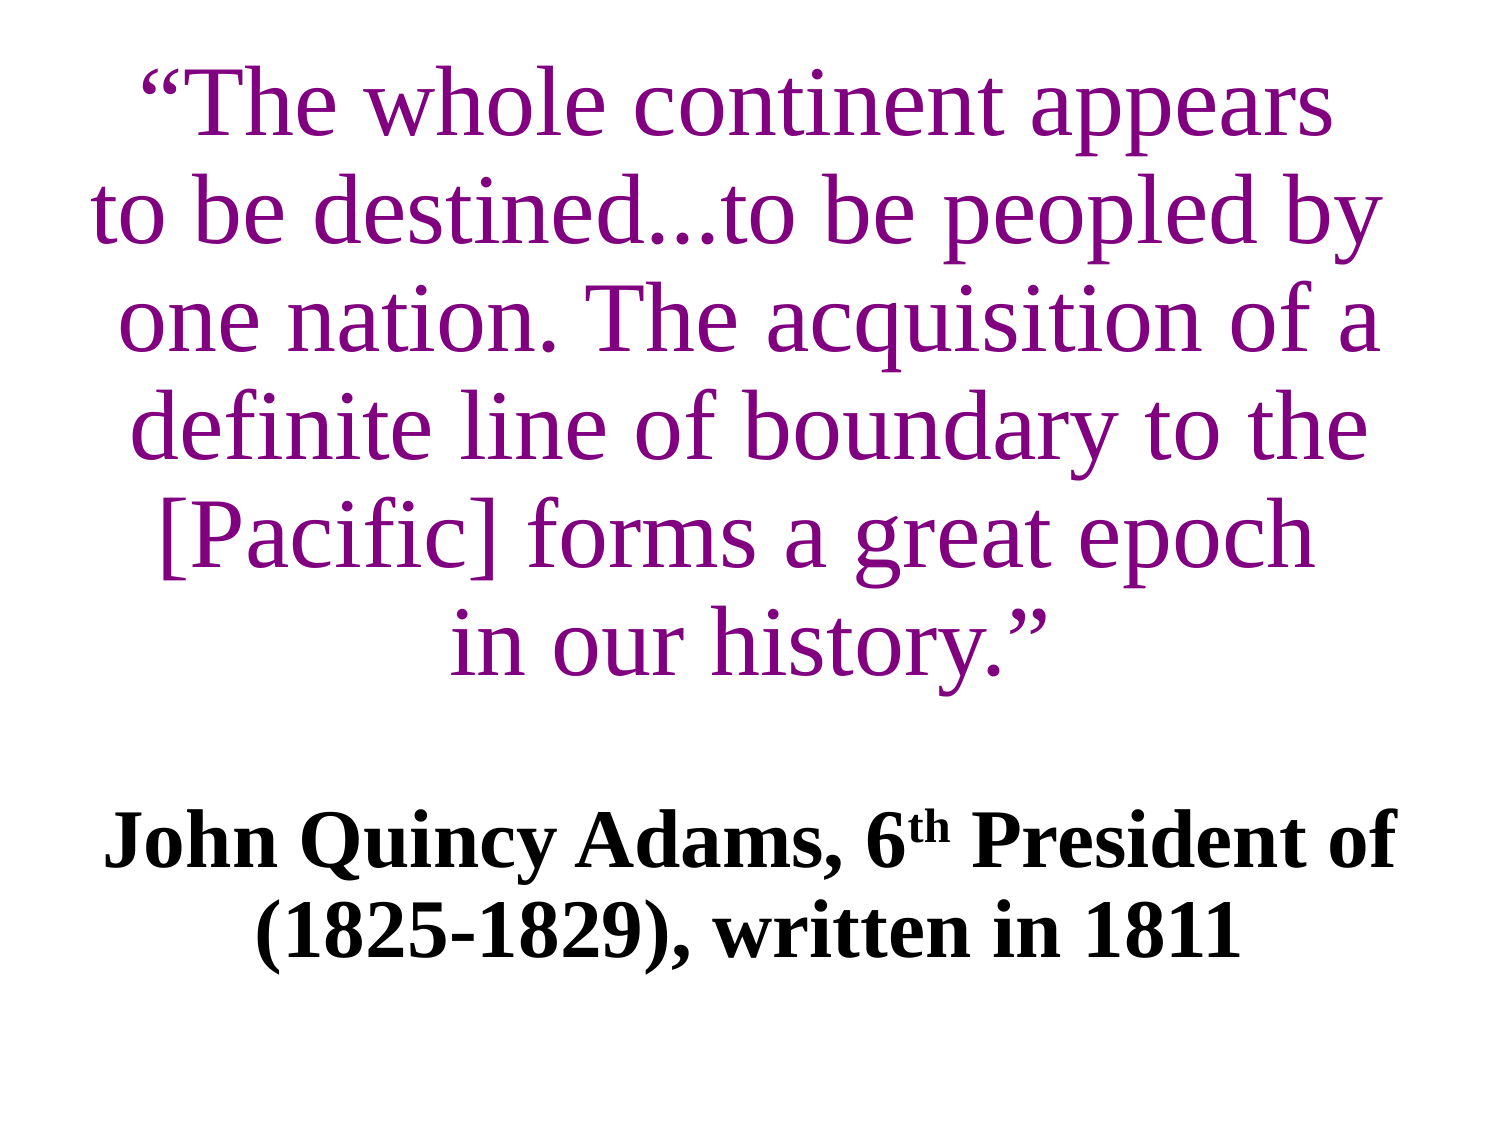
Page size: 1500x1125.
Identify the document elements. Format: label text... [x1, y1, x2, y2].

title “The whole continent appears to be destined...to be peopled by one nation. The acquisition of a definite line of boundary to the [Pacific] forms a great epoch in our history.” John Quincy Adams, 6th President of (1825-1829), written in 1811 [0, 0, 1500, 1125]
